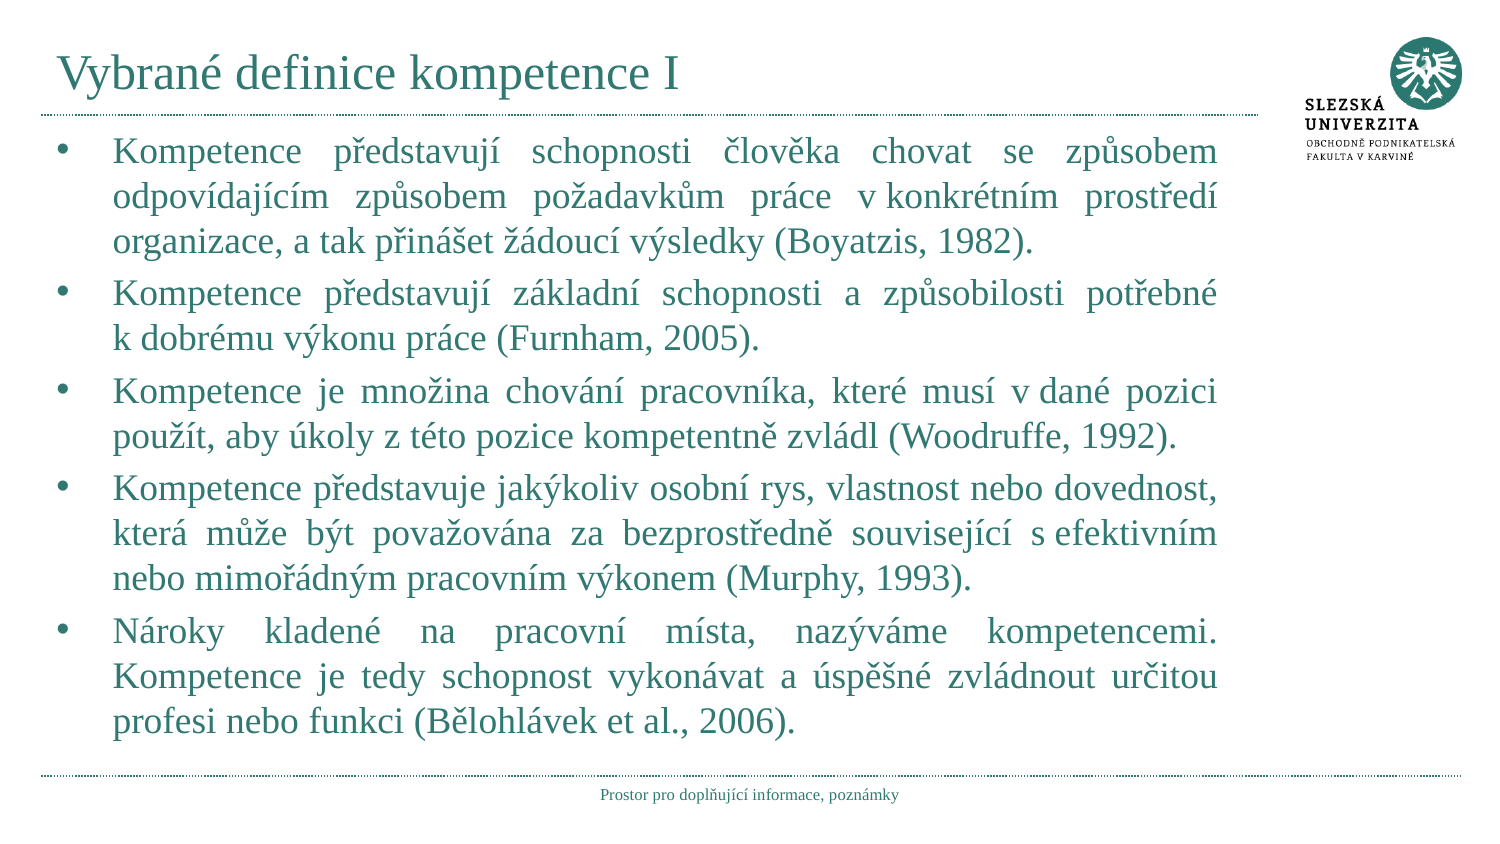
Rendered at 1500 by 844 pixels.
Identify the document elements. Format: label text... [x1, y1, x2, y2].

title Vybrané definice kompetence I [41, 32, 1034, 116]
text_box Prostor pro doplňující informace, poznámky [442, 776, 1058, 811]
picture [1305, 37, 1462, 160]
text_box Kompetence představují schopnosti člověka chovat se způsobem odpovídajícím způsobem požadavkům práce v konkrétním prostředí organizace, a tak přinášet žádoucí výsledky (Boyatzis, 1982). Kompetence představují základní schopnosti a způsobilosti potřebné k dobrému výkonu práce (Furnham, 2005). Kompetence je množina chování pracovníka, které musí v dané pozici použít, aby úkoly z této pozice kompetentně zvládl (Woodruffe, 1992). Kompetence představuje jakýkoliv osobní rys, vlastnost nebo dovednost, která může být považována za bezprostředně související s efektivním nebo mimořádným pracovním výkonem (Murphy, 1993). Nároky kladené na pracovní místa, nazýváme kompetencemi. Kompetence je tedy schopnost vykonávat a úspěšné zvládnout určitou profesi nebo funkci (Bělohlávek et al., 2006). [41, 118, 1235, 627]
